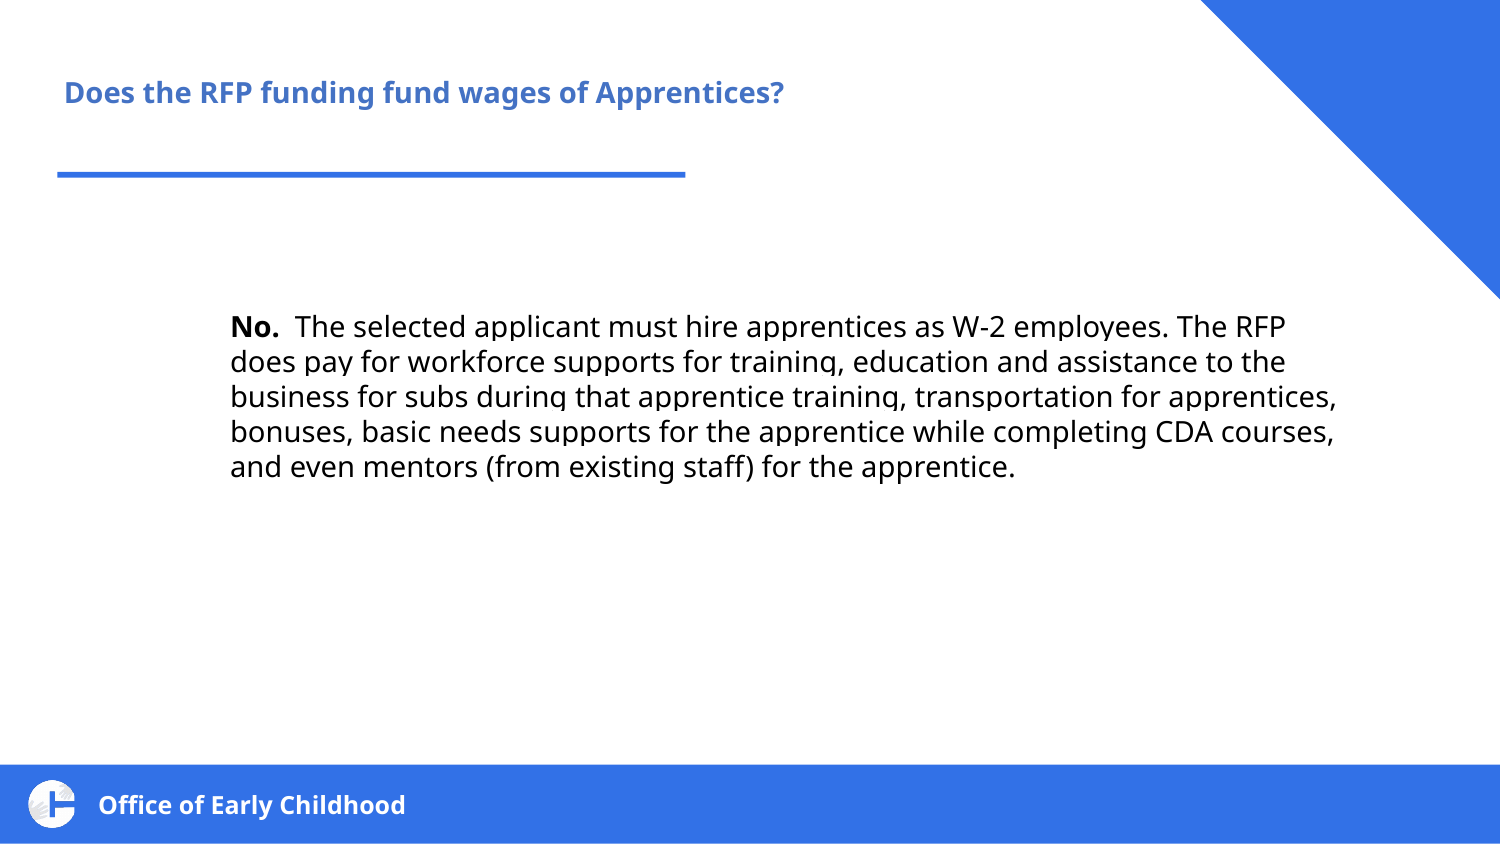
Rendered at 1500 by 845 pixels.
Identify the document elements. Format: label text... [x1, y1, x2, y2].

text_box No. The selected applicant must hire apprentices as W-2 employees. The RFP does pay for workforce supports for training, education and assistance to the business for subs during that apprentice training, transportation for apprentices, bonuses, basic needs supports for the apprentice while completing CDA courses, and even mentors (from existing staff) for the apprentice. [215, 301, 1361, 491]
text_box Does the RFP funding fund wages of Apprentices? [48, 66, 1091, 117]
